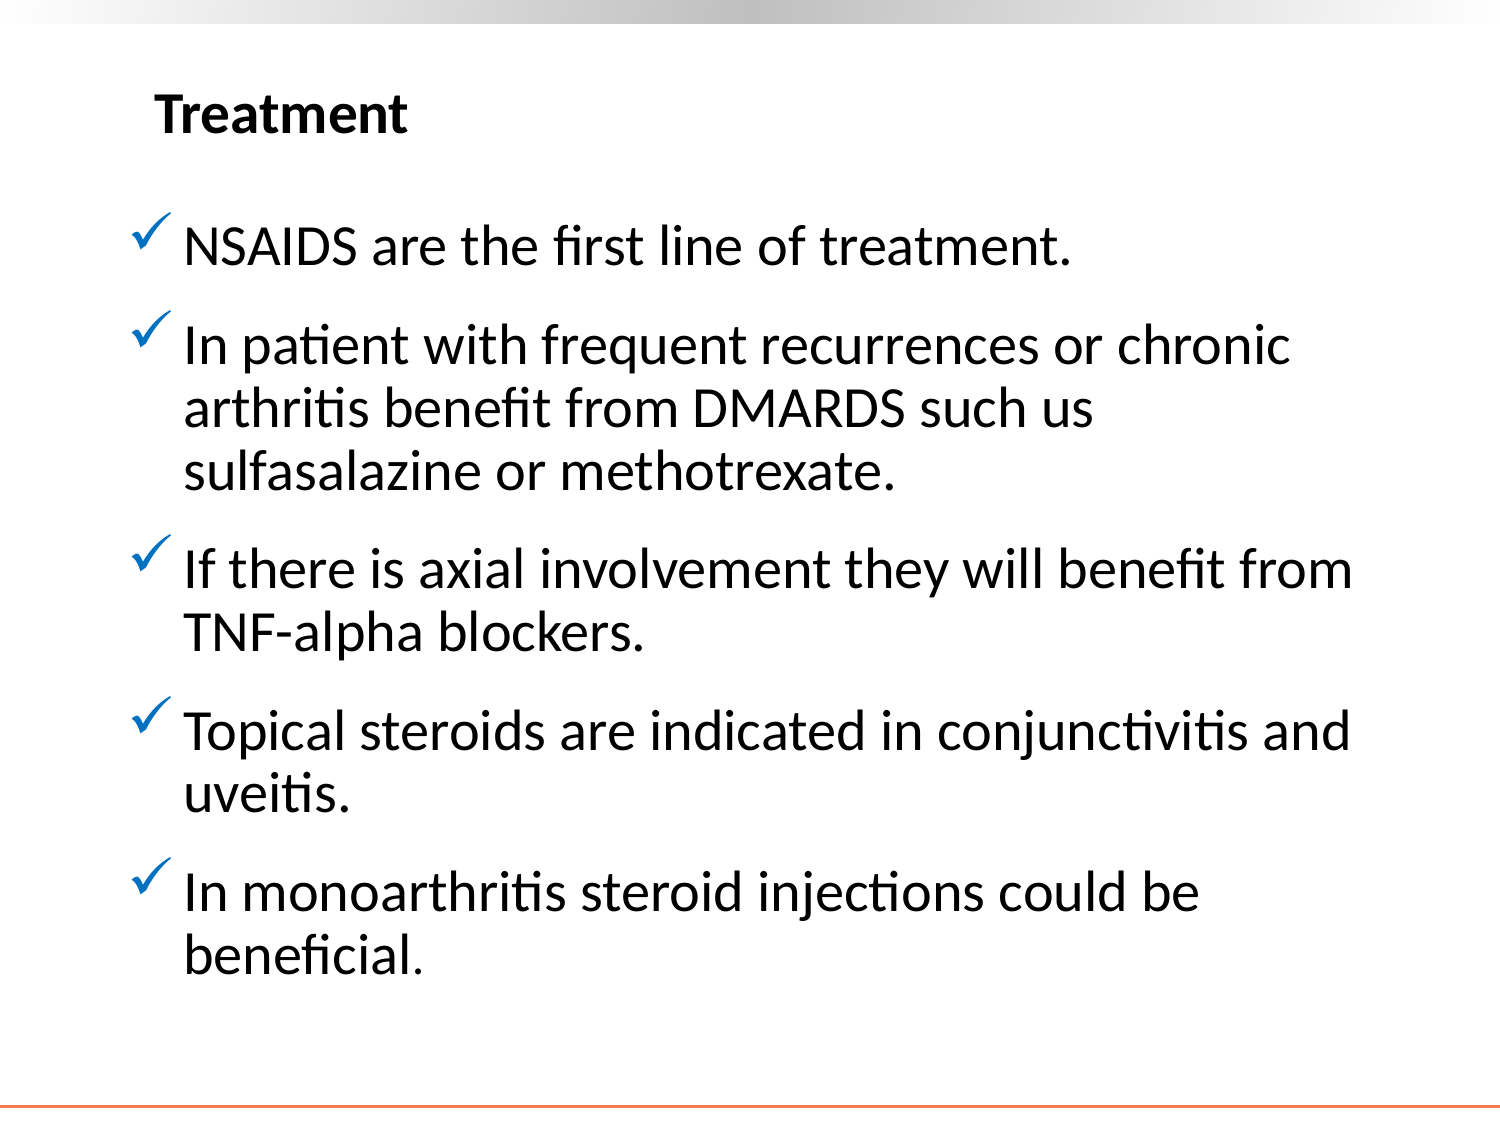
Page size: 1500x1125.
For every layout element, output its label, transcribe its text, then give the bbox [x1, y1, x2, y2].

list NSAIDS are the first line of treatment. In patient with frequent recurrences or chronic arthritis benefit from DMARDS such us sulfasalazine or methotrexate. If there is axial involvement they will benefit from TNF-alpha blockers. Topical steroids are indicated in conjunctivitis and uveitis. In monoarthritis steroid injections could be beneficial. [112, 208, 1388, 994]
title Treatment [112, 66, 1388, 208]
